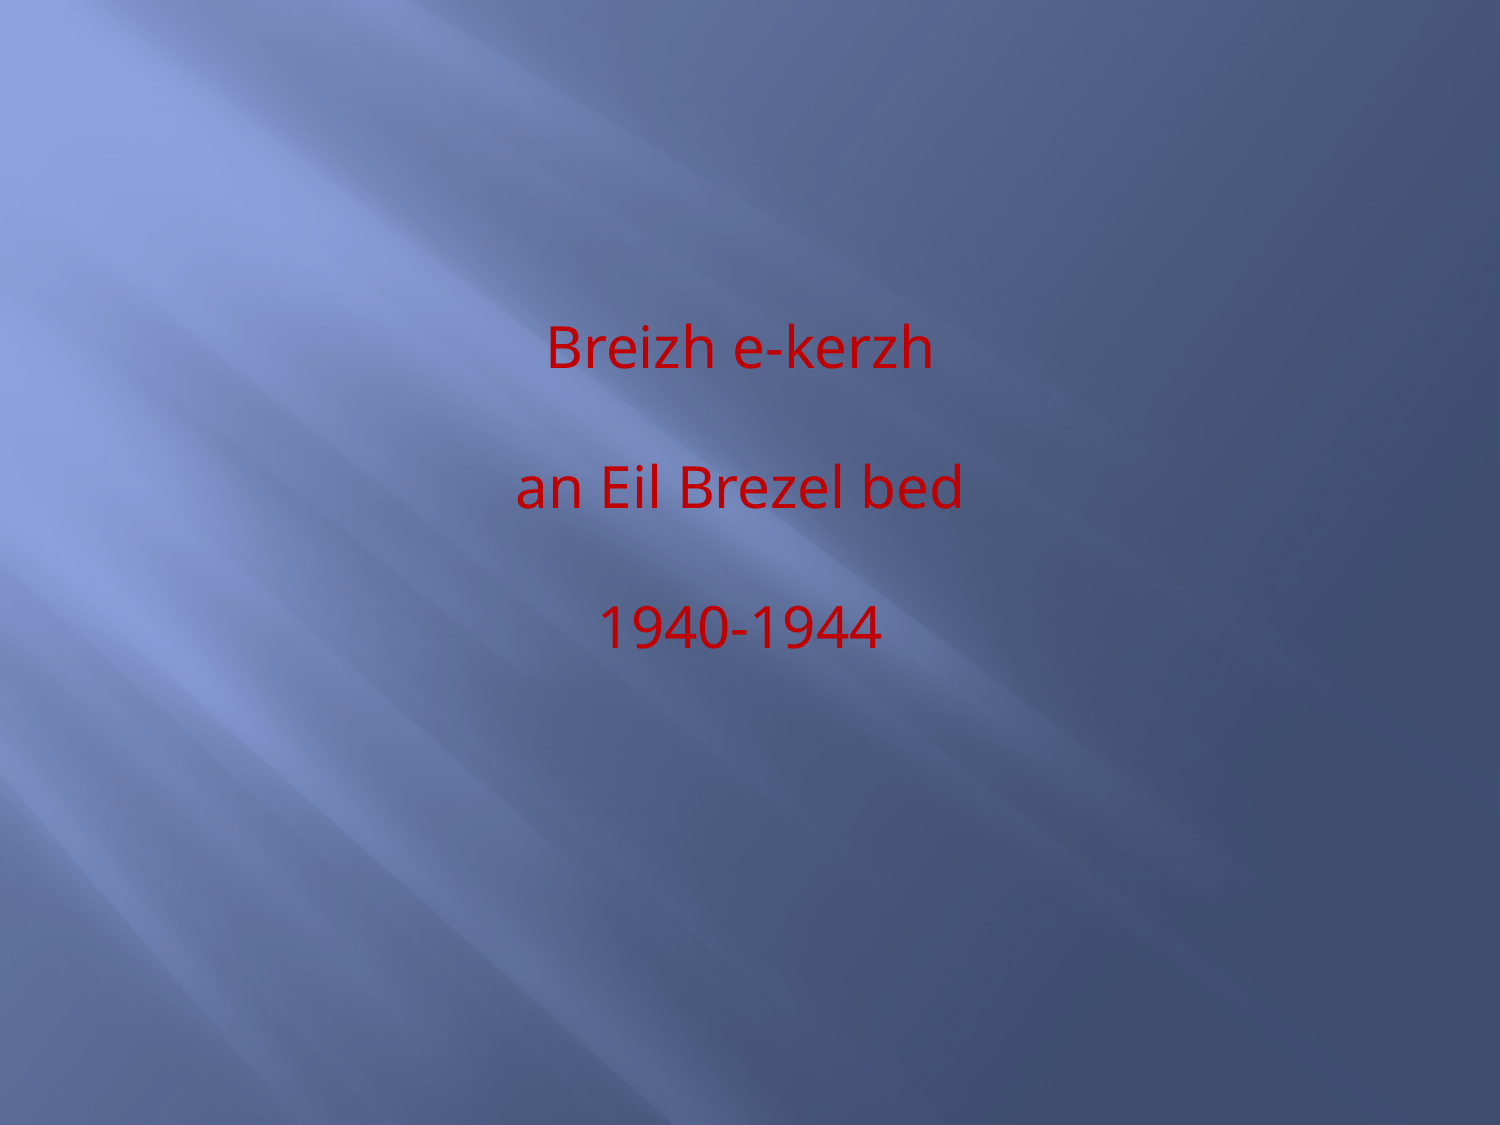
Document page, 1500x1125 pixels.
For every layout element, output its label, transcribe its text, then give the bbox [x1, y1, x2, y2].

text_box Breizh e-kerzh an Eil Brezel bed 1940-1944 [126, 302, 1355, 668]
